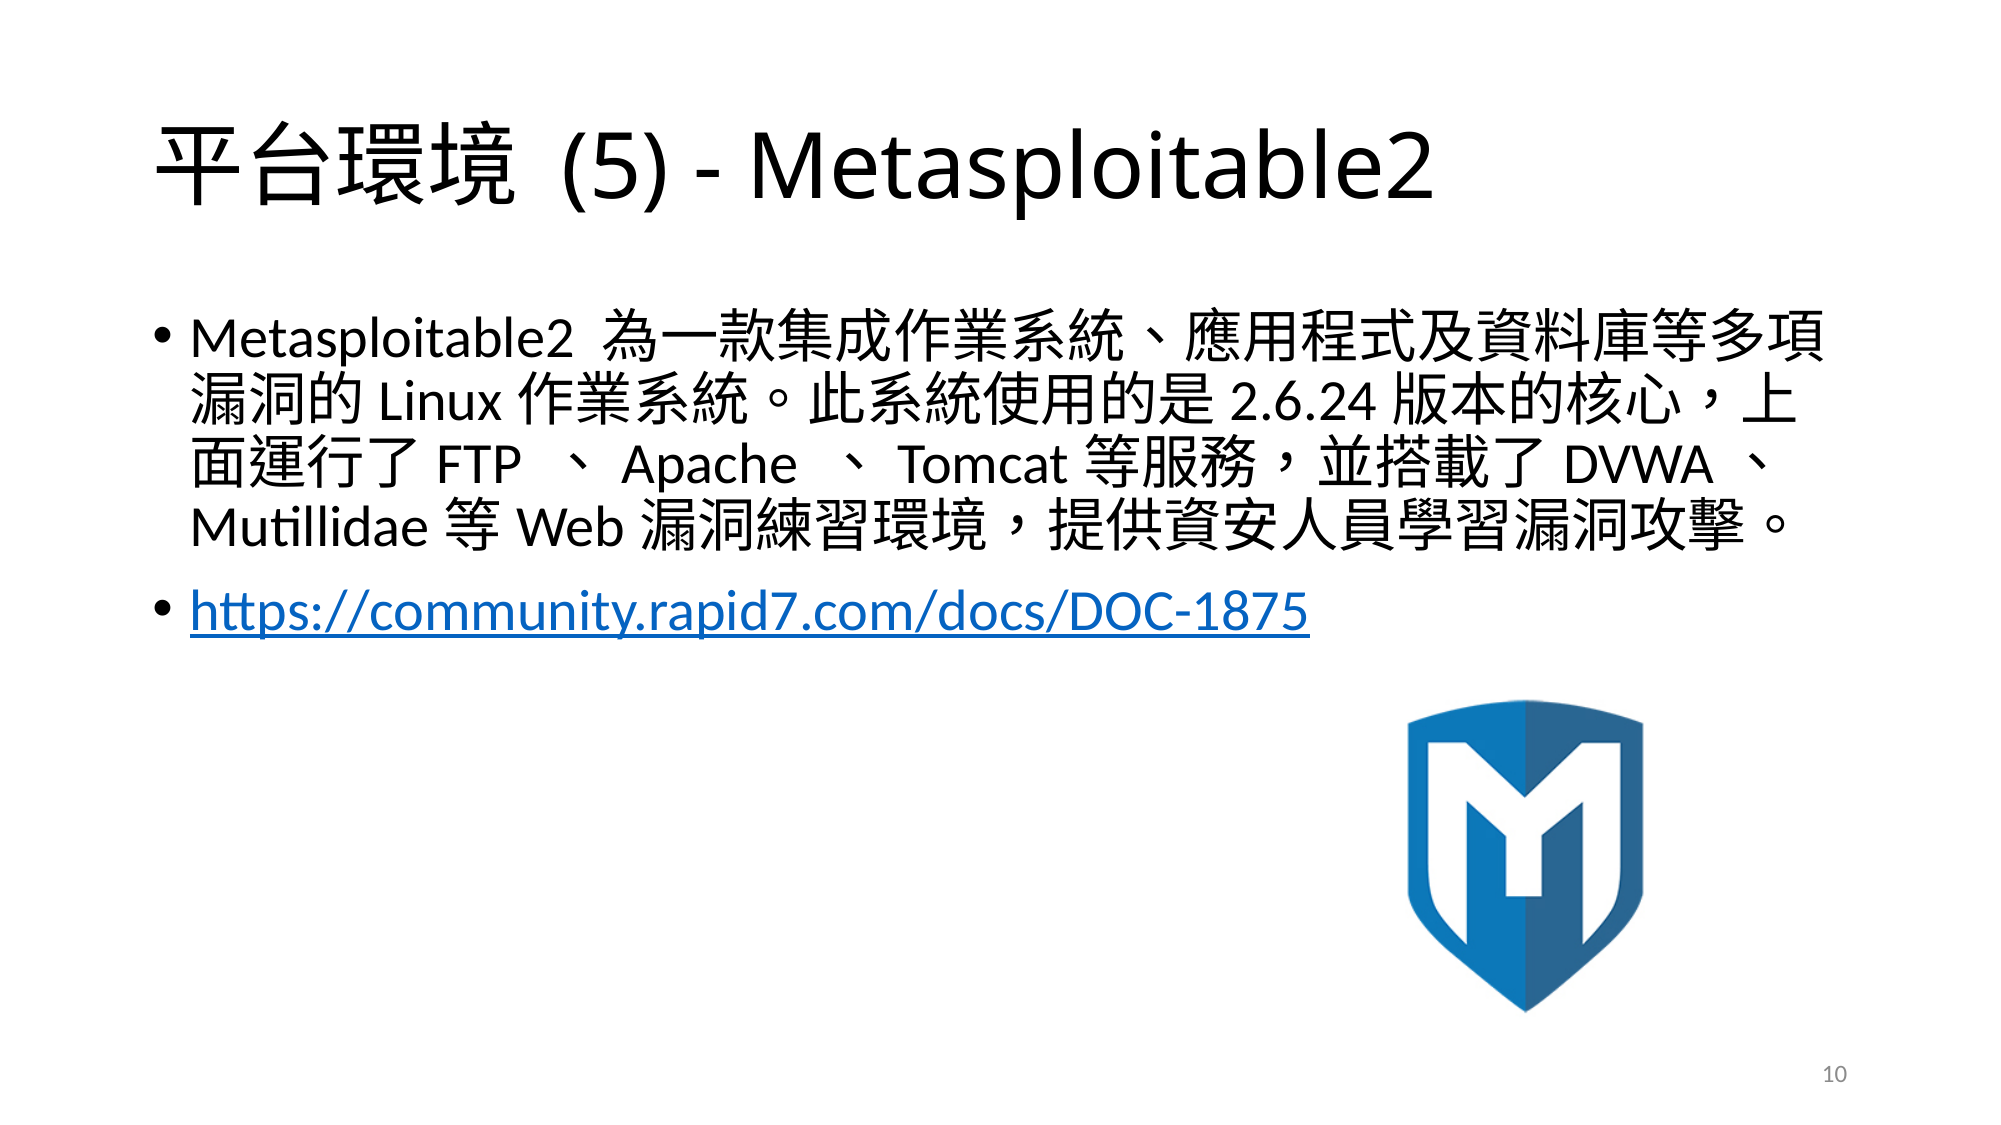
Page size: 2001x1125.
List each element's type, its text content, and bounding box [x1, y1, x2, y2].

picture [1277, 670, 1774, 1043]
list Metasploitable2 為一款集成作業系統、應用程式及資料庫等多項漏洞的Linux作業系統。此系統使用的是2.6.24版本的核心，上面運行了FTP 、Apache 、Tomcat等服務，並搭載了DVWA、Mutillidae等Web漏洞練習環境，提供資安人員學習漏洞攻擊。 https://community.rapid7.com/docs/DOC-1875 [137, 299, 1863, 1014]
slide_number 10 [1412, 1042, 1863, 1103]
title 平台環境 (5) - Metasploitable2 [137, 59, 1863, 278]
